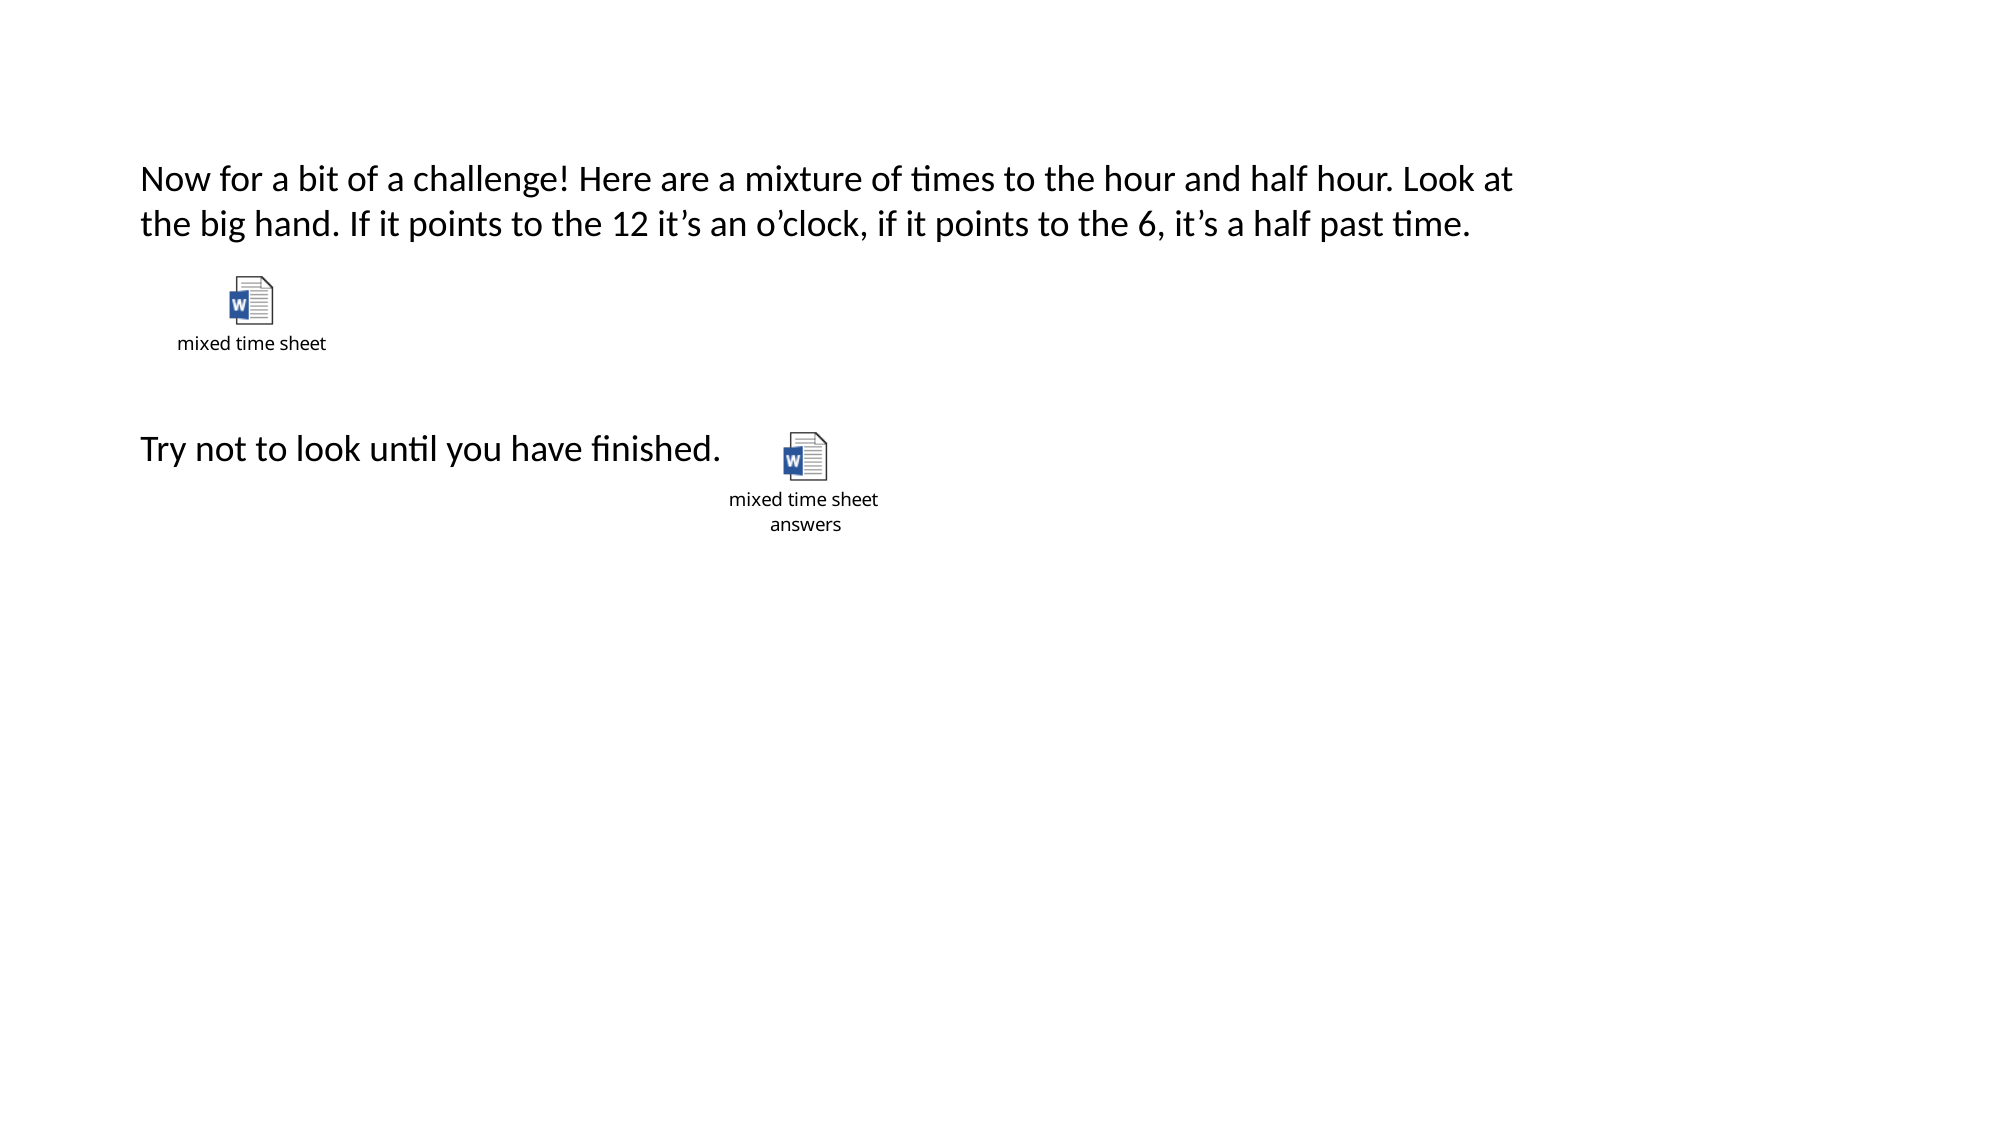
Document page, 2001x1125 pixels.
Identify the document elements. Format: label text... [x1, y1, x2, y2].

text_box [730, 431, 881, 562]
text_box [176, 275, 327, 406]
text_box Now for a bit of a challenge! Here are a mixture of times to the hour and half hour. Look at the big hand. If it points to the 12 it’s an o’clock, if it points to the 6, it’s a half past time. Try not to look until you have finished. [125, 146, 1579, 477]
